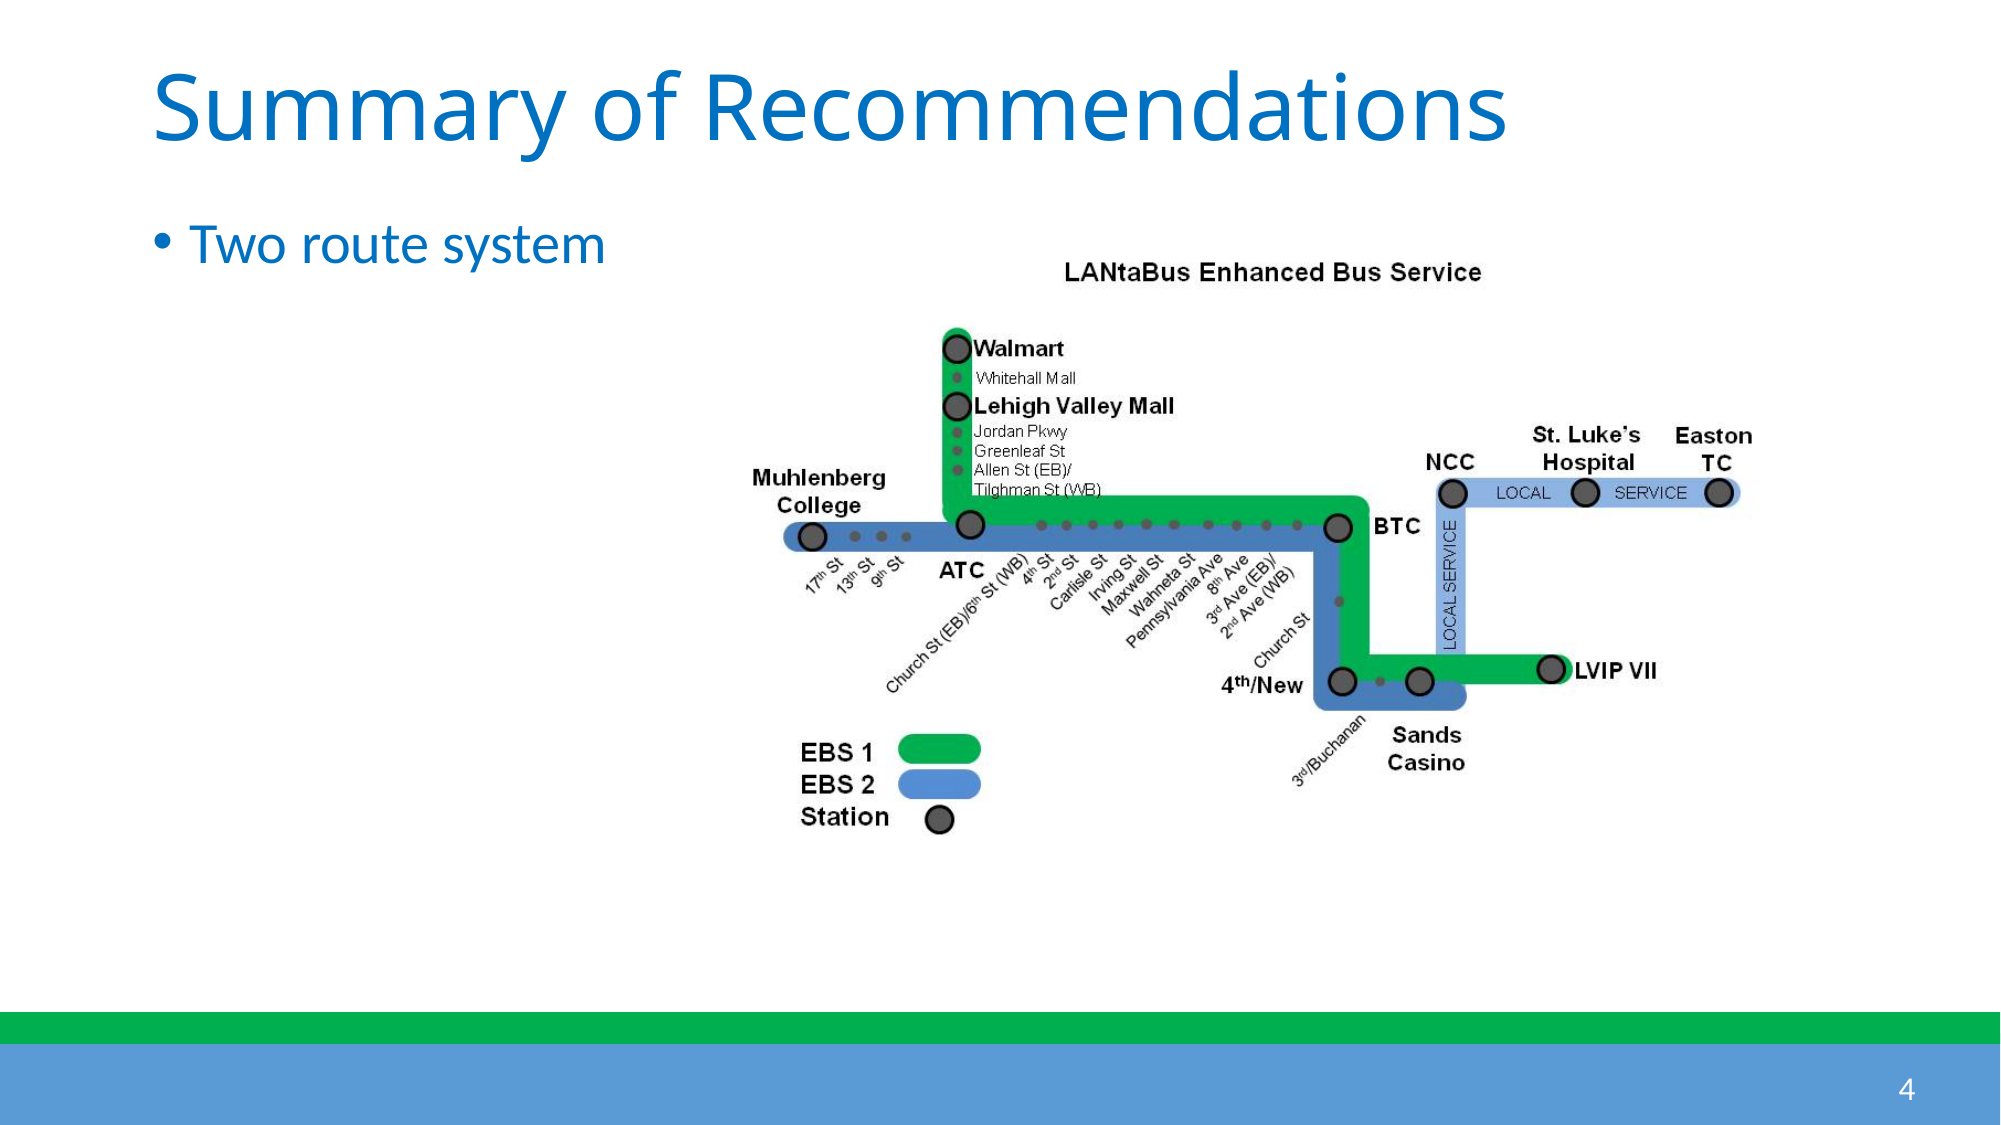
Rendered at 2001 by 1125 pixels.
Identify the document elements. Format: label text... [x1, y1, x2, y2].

picture [727, 182, 1787, 978]
title Summary of Recommendations [137, 1, 1863, 219]
list Two route system [137, 205, 727, 919]
